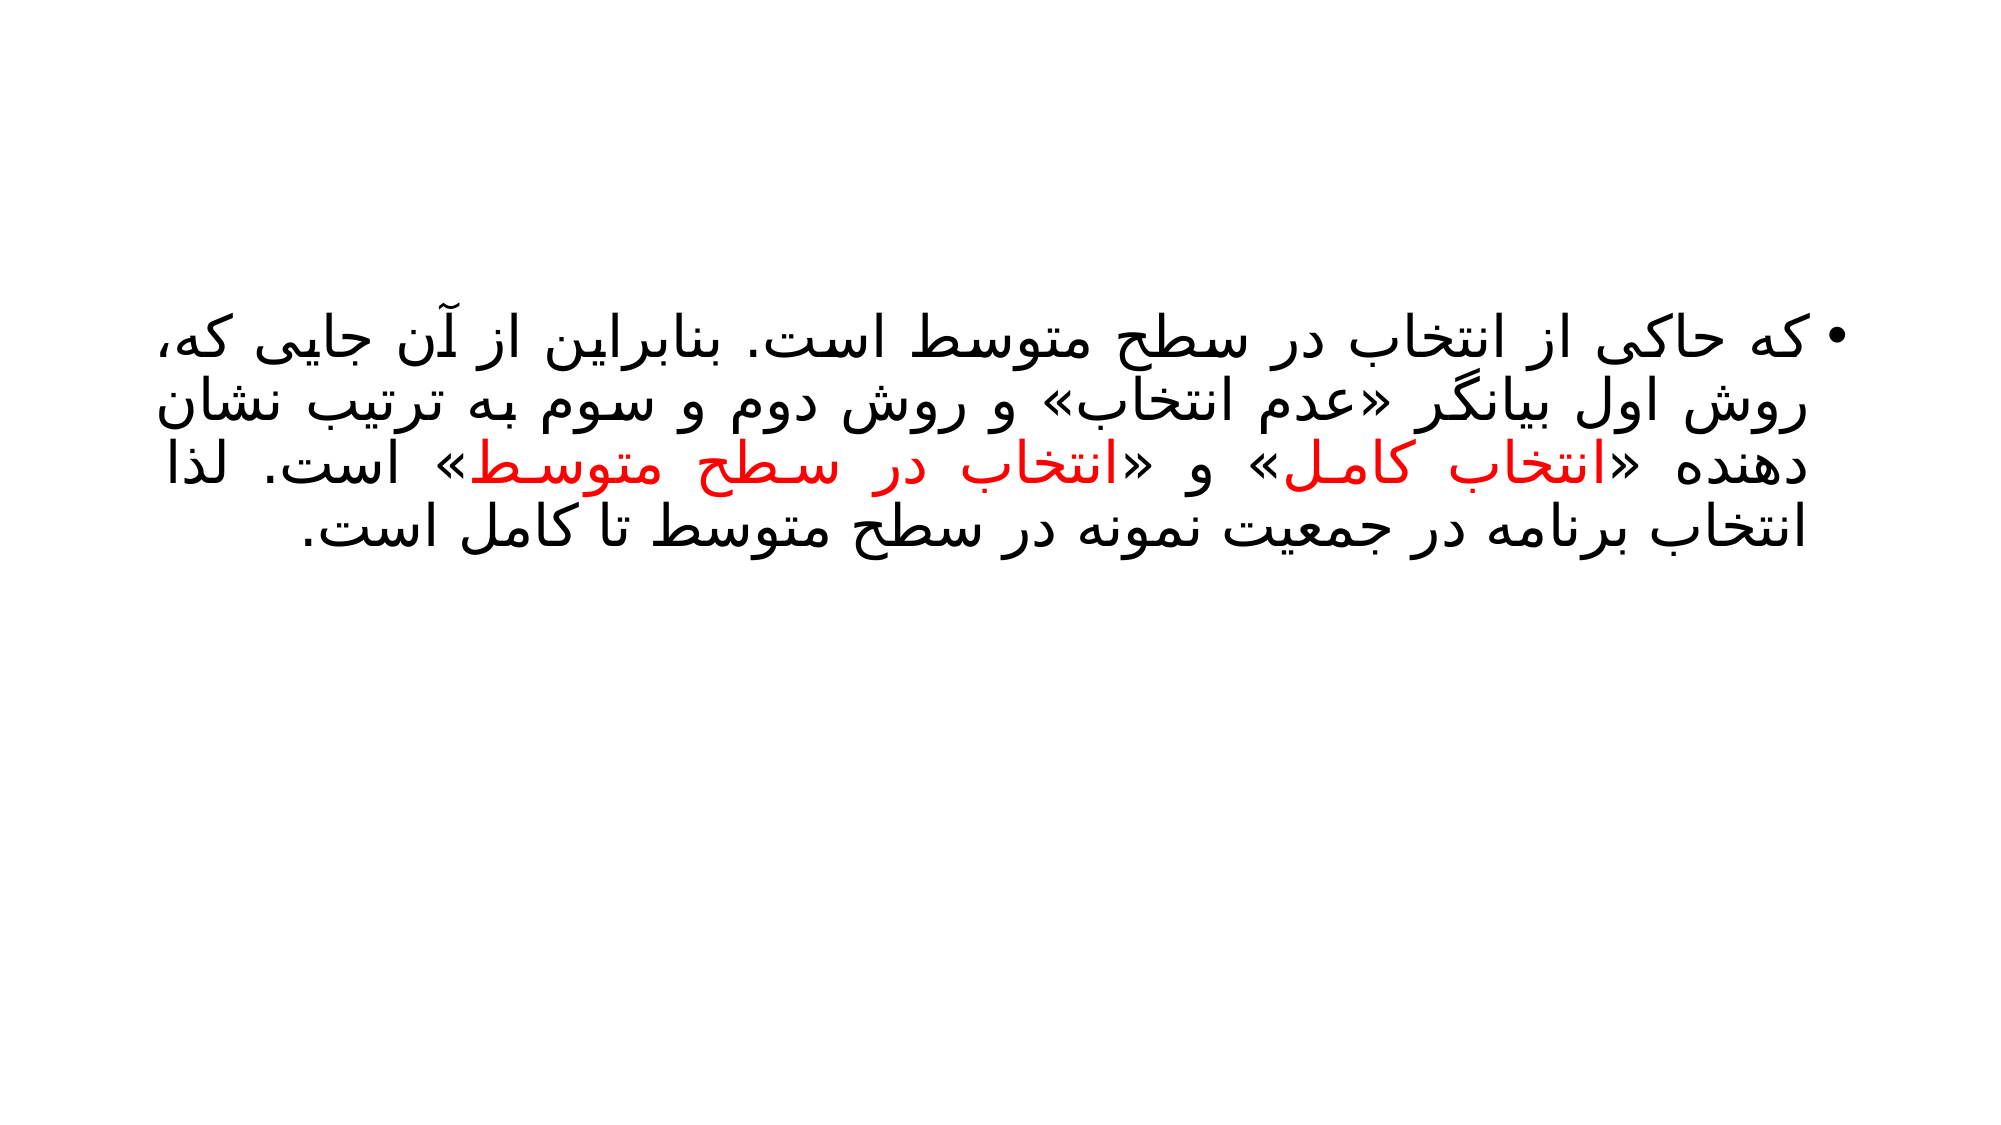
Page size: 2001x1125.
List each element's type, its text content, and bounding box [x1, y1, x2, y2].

list که حاکی از انتخاب در سطح متوسط است. بنابراین از آن جایی که، روش اول بیانگر «عدم انتخاب» و روش دوم و سوم به ترتیب نشان دهنده «انتخاب کامل» و «انتخاب در سطح متوسط» است. لذا انتخاب برنامه در جمعیت نمونه در سطح متوسط تا کامل است. [137, 299, 1863, 1014]
